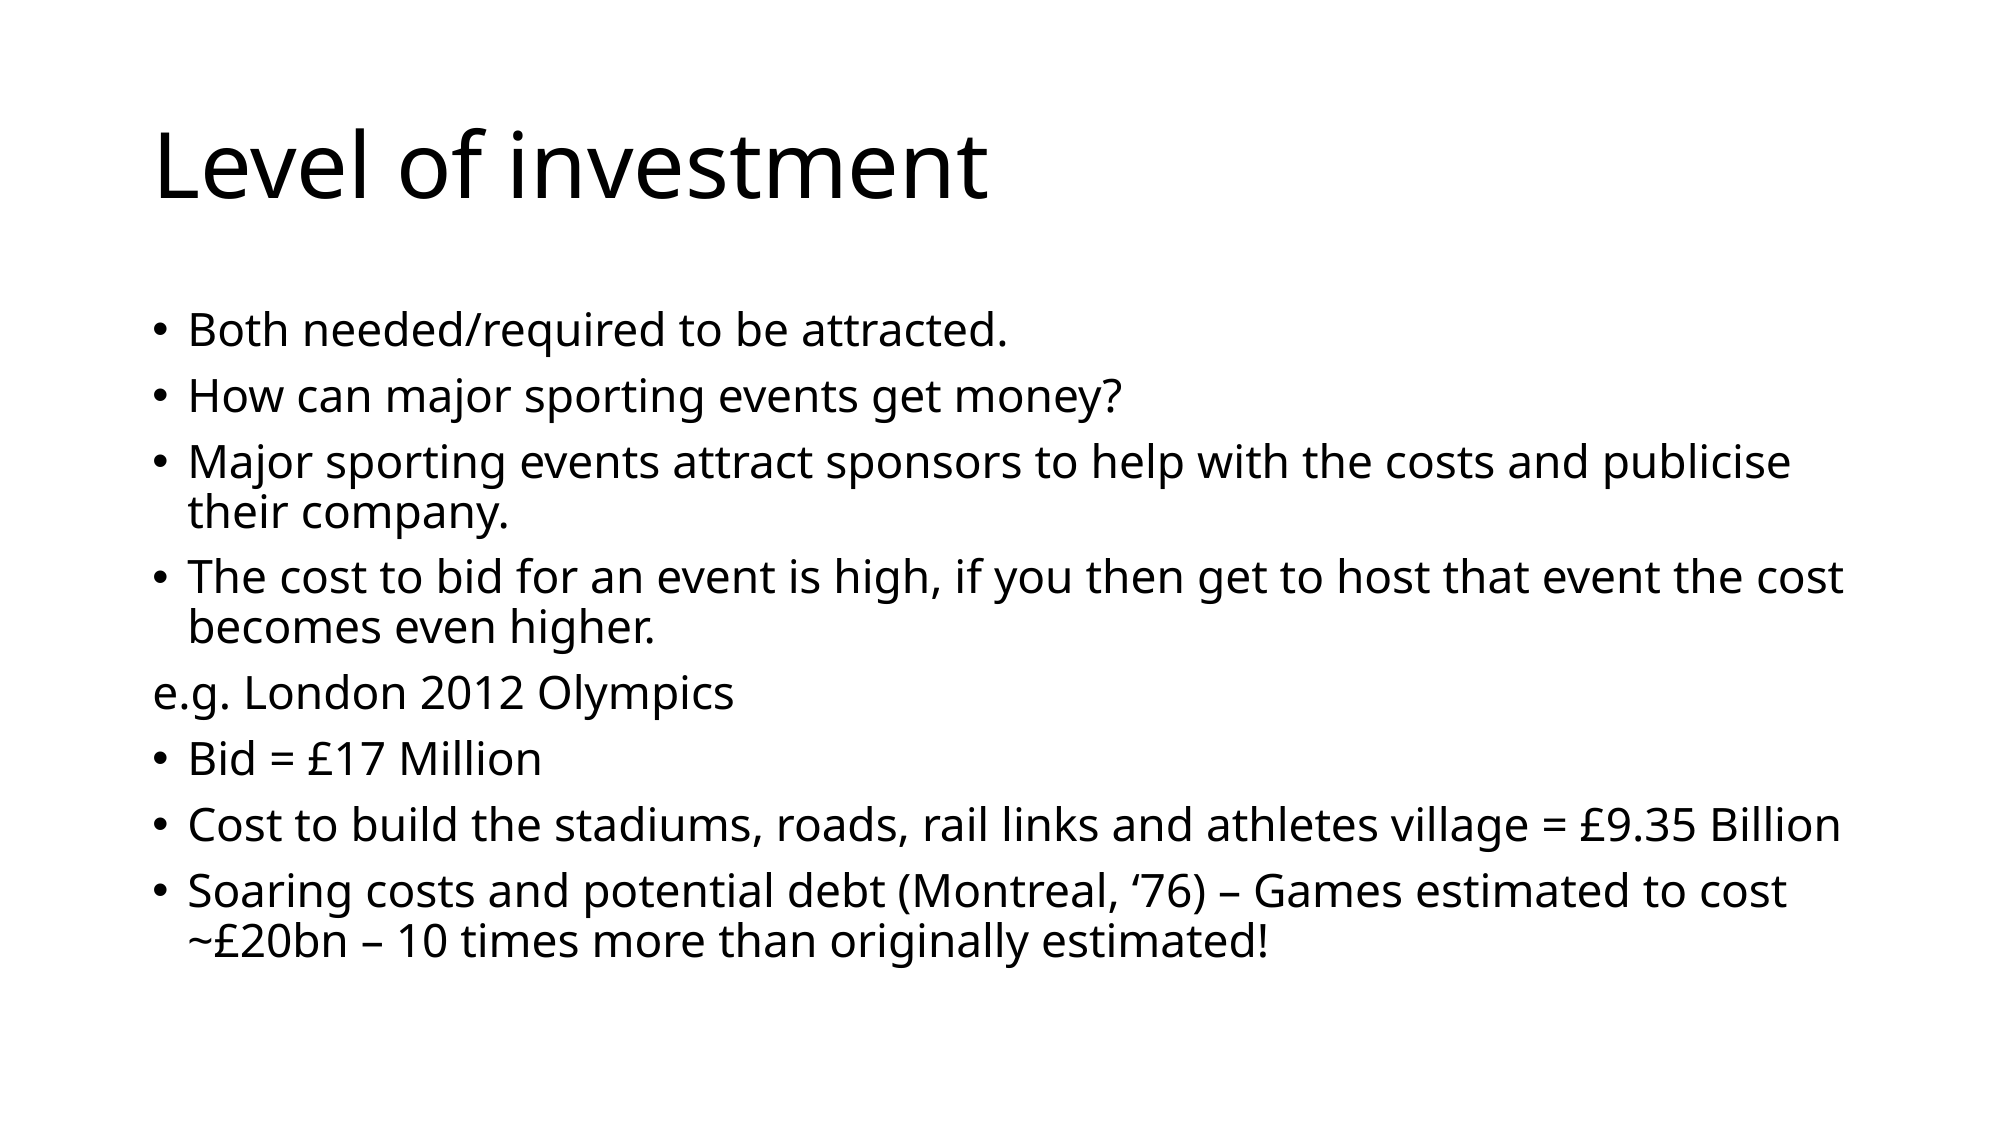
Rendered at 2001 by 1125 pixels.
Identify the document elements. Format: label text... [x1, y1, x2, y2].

list Both needed/required to be attracted. How can major sporting events get money? Major sporting events attract sponsors to help with the costs and publicise their company. The cost to bid for an event is high, if you then get to host that event the cost becomes even higher. e.g. London 2012 Olympics Bid = £17 Million Cost to build the stadiums, roads, rail links and athletes village = £9.35 Billion Soaring costs and potential debt (Montreal, ‘76) – Games estimated to cost ~£20bn – 10 times more than originally estimated! [137, 299, 1863, 1014]
title Level of investment [137, 59, 1863, 278]
